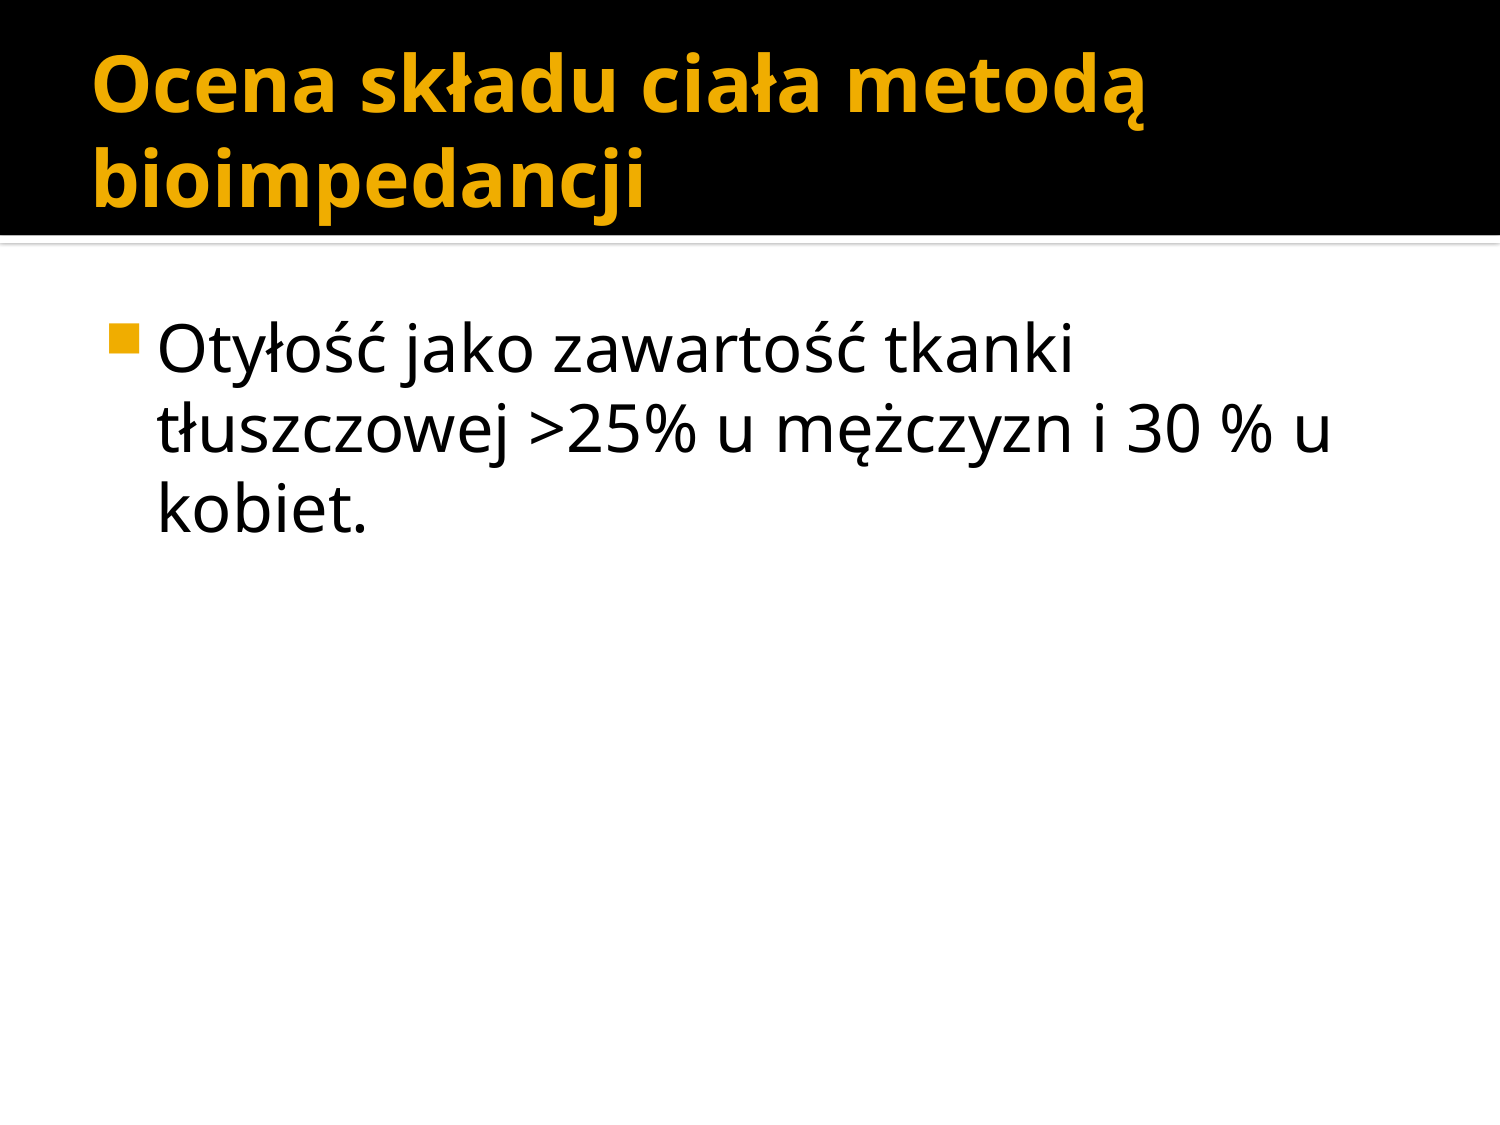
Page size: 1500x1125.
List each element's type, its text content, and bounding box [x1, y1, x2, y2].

title Ocena składu ciała metodą bioimpedancji [75, 25, 1425, 231]
list Otyłość jako zawartość tkanki tłuszczowej >25% u mężczyzn i 30 % u kobiet. [75, 291, 1425, 1050]
